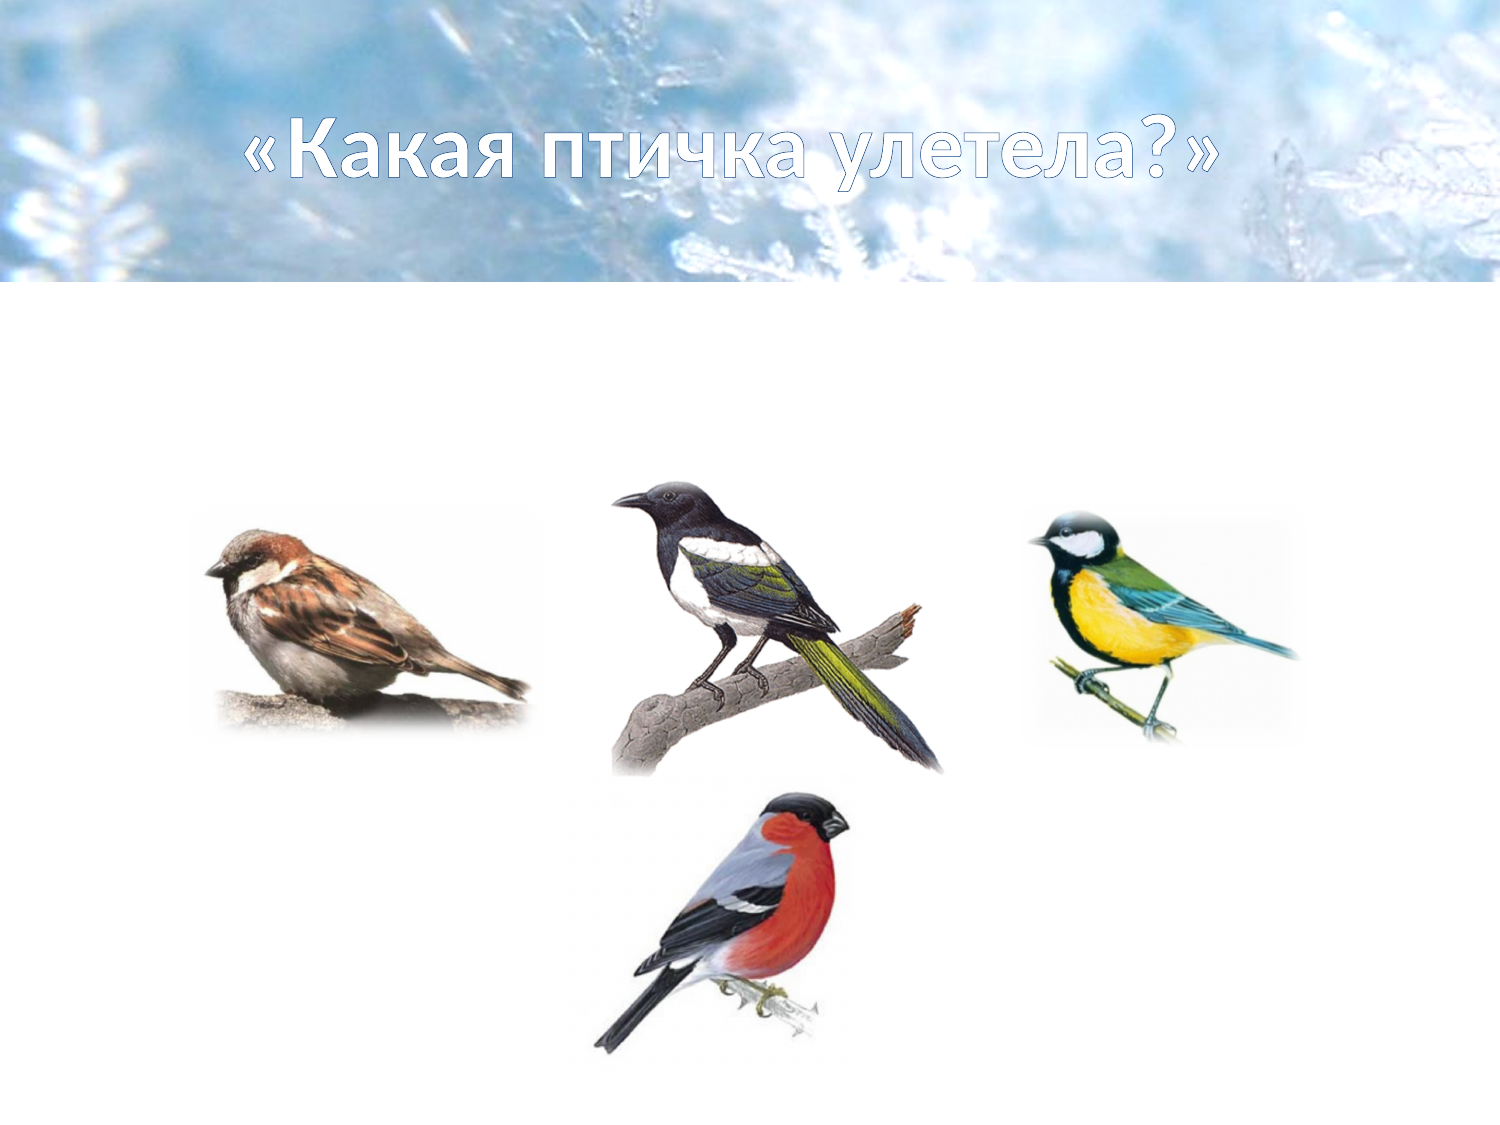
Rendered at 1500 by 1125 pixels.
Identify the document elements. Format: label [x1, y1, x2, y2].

picture [562, 468, 959, 1074]
picture [0, 0, 1500, 282]
picture [187, 503, 545, 744]
picture [1019, 503, 1307, 751]
